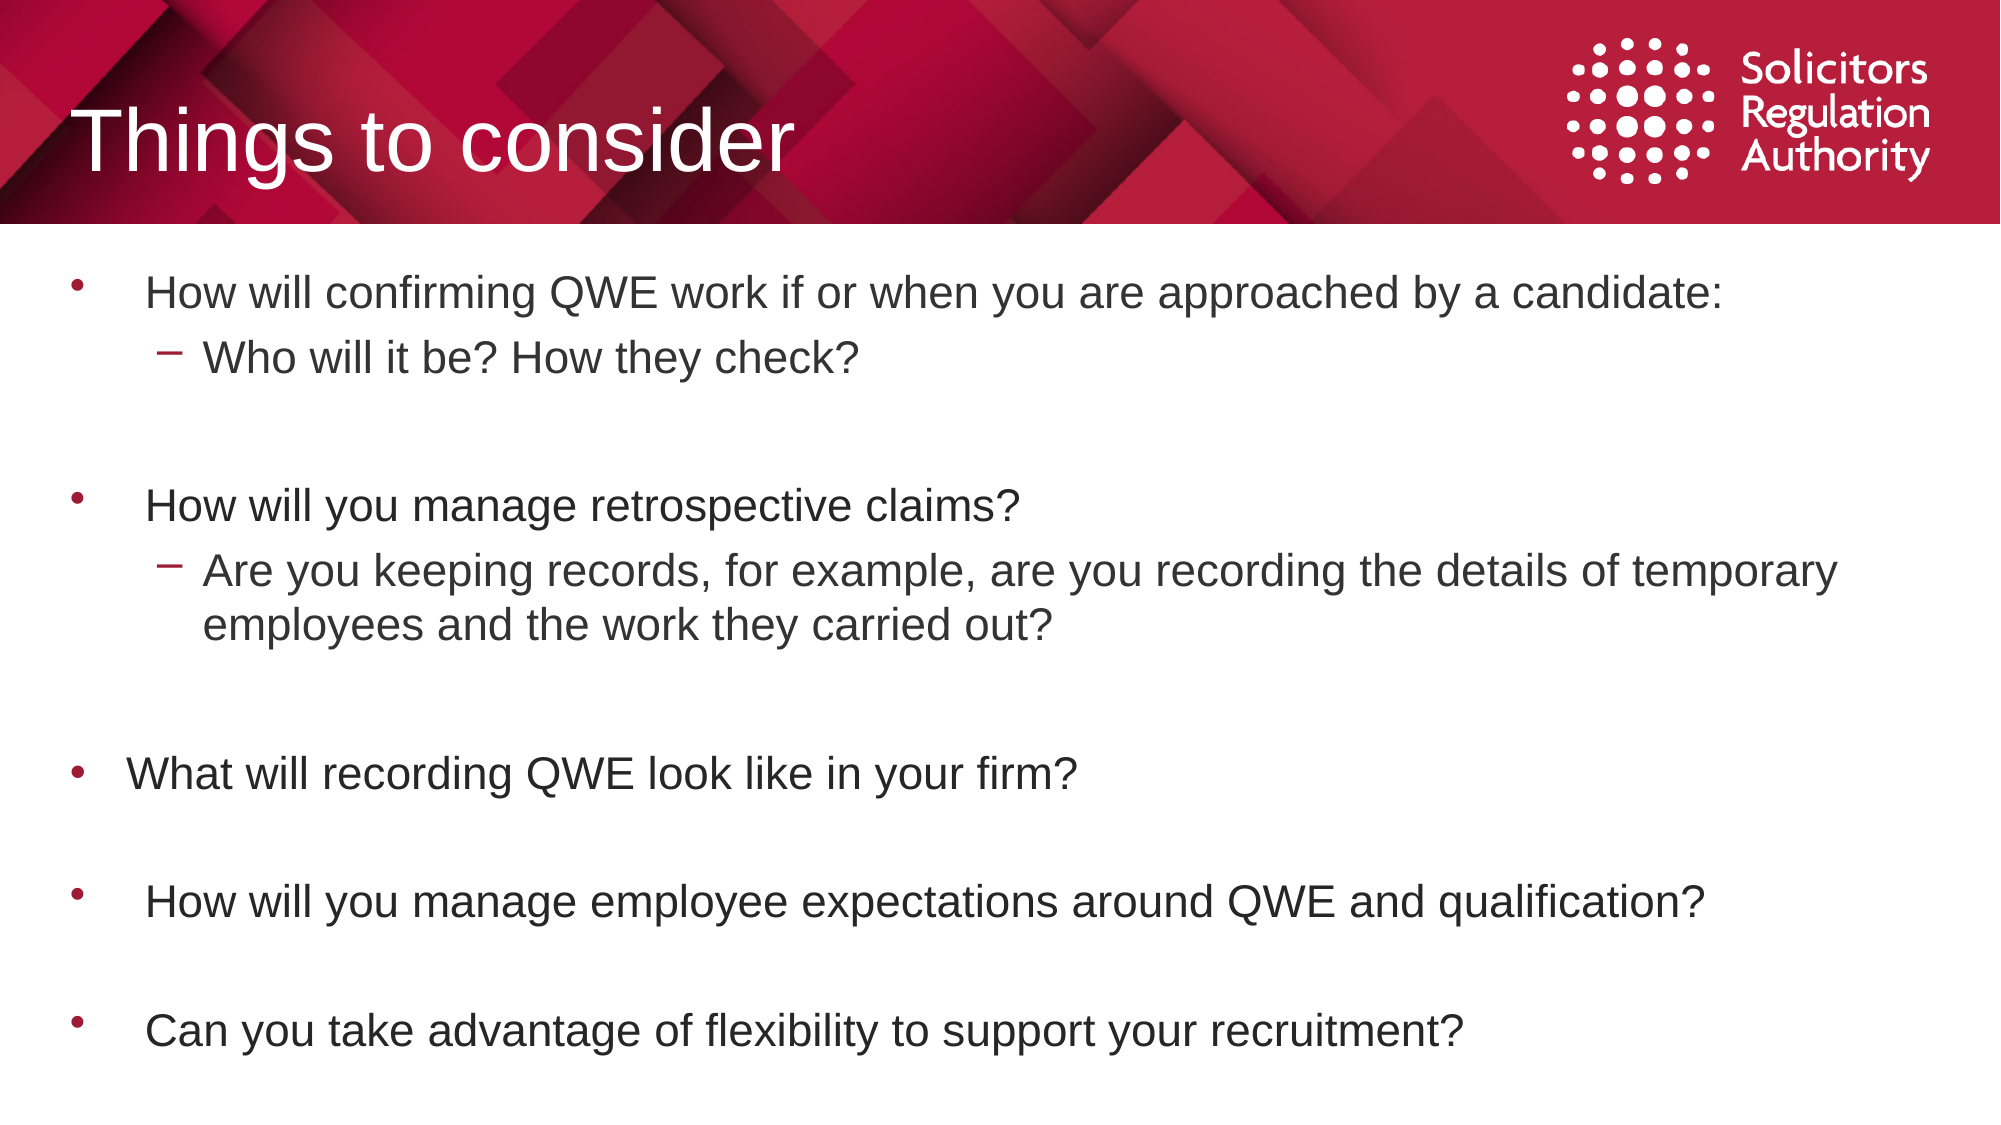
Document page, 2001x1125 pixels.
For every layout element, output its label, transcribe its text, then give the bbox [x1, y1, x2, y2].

list How will confirming QWE work if or when you are approached by a candidate: Who will it be? How they check? How will you manage retrospective claims? Are you keeping records, for example, are you recording the details of temporary employees and the work they carried out? What will recording QWE look like in your firm? How will you manage employee expectations around QWE and qualification? Can you take advantage of flexibility to support your recruitment? [54, 255, 1946, 1083]
title Things to consider [54, 42, 1126, 231]
picture [0, 0, 2000, 224]
